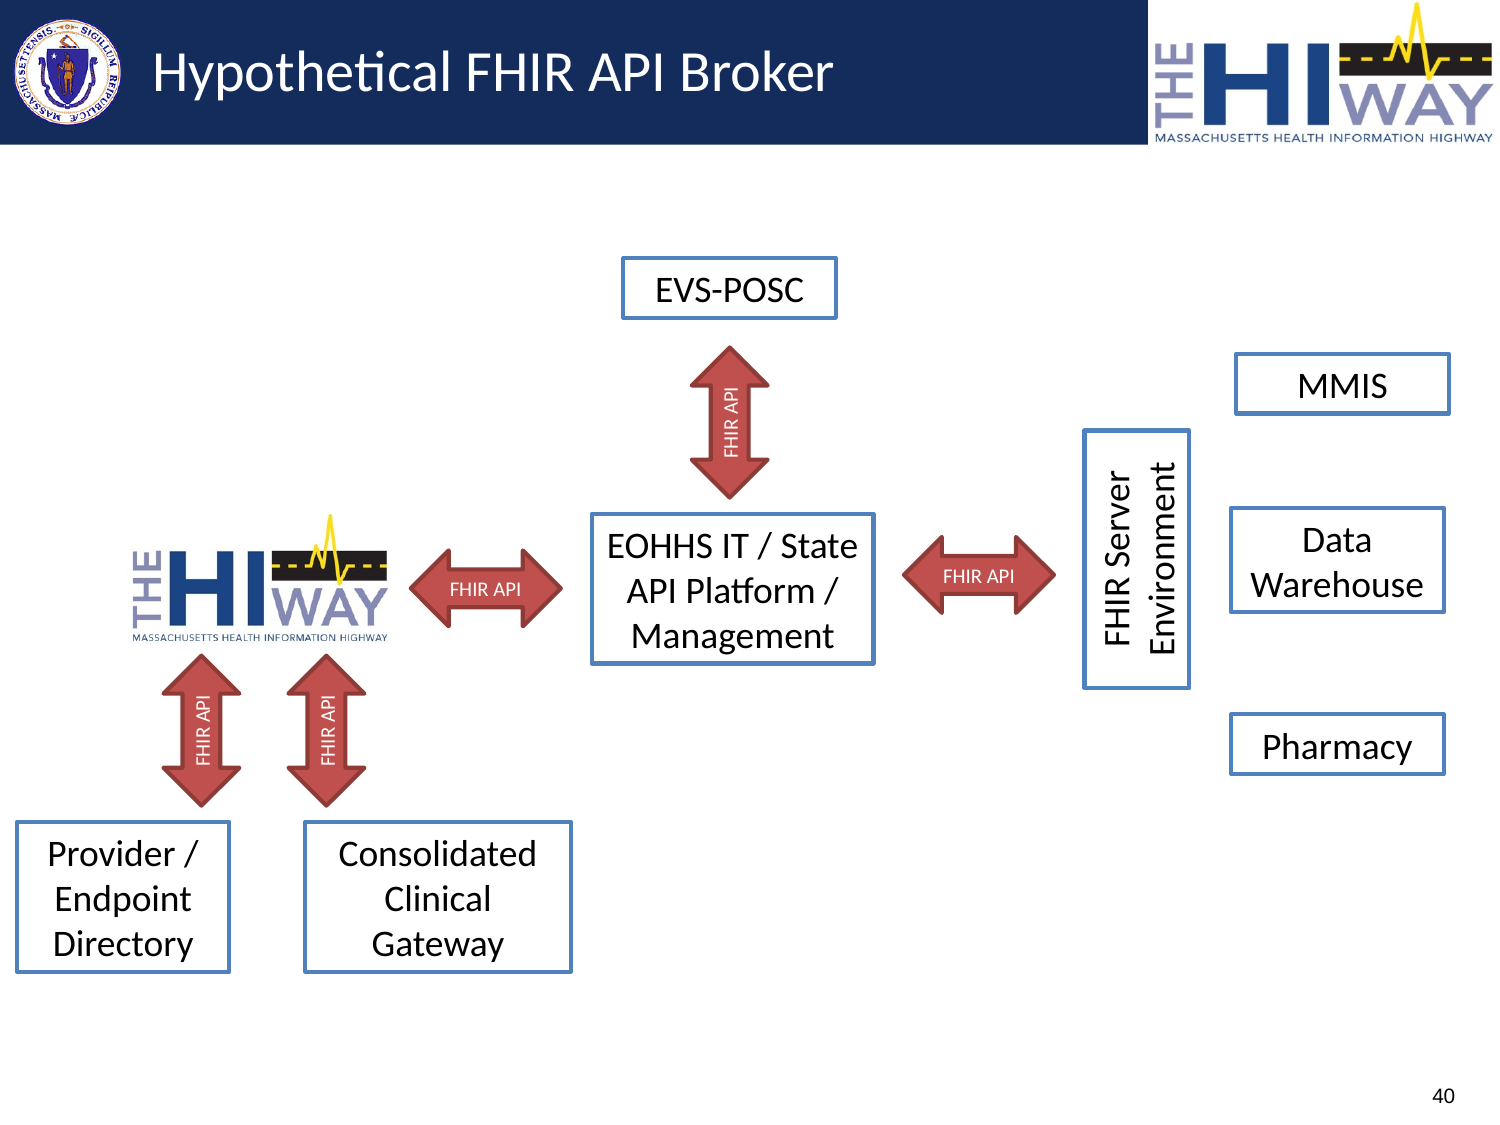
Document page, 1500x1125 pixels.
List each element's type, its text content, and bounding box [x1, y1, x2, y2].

slide_number 40 [1387, 1074, 1500, 1123]
text_box Consolidated Clinical Gateway [303, 820, 573, 974]
text_box EVS-POSC [621, 256, 838, 320]
text_box FHIR Server Environment [1082, 428, 1191, 690]
picture [1148, 0, 1500, 145]
text_box EOHHS IT / State API Platform / Management [590, 512, 876, 666]
text_box FHIR API [286, 653, 367, 808]
text_box Pharmacy [1229, 712, 1446, 776]
text_box FHIR API [689, 345, 770, 500]
text_box Data Warehouse [1229, 506, 1446, 614]
text_box FHIR API [161, 653, 242, 808]
picture [127, 510, 393, 644]
text_box Provider / Endpoint Directory [15, 820, 231, 974]
title Hypothetical FHIR API Broker [136, 21, 1138, 115]
text_box MMIS [1234, 352, 1451, 416]
text_box FHIR API [408, 548, 563, 629]
picture [5, 12, 128, 130]
text_box FHIR API [901, 535, 1057, 615]
